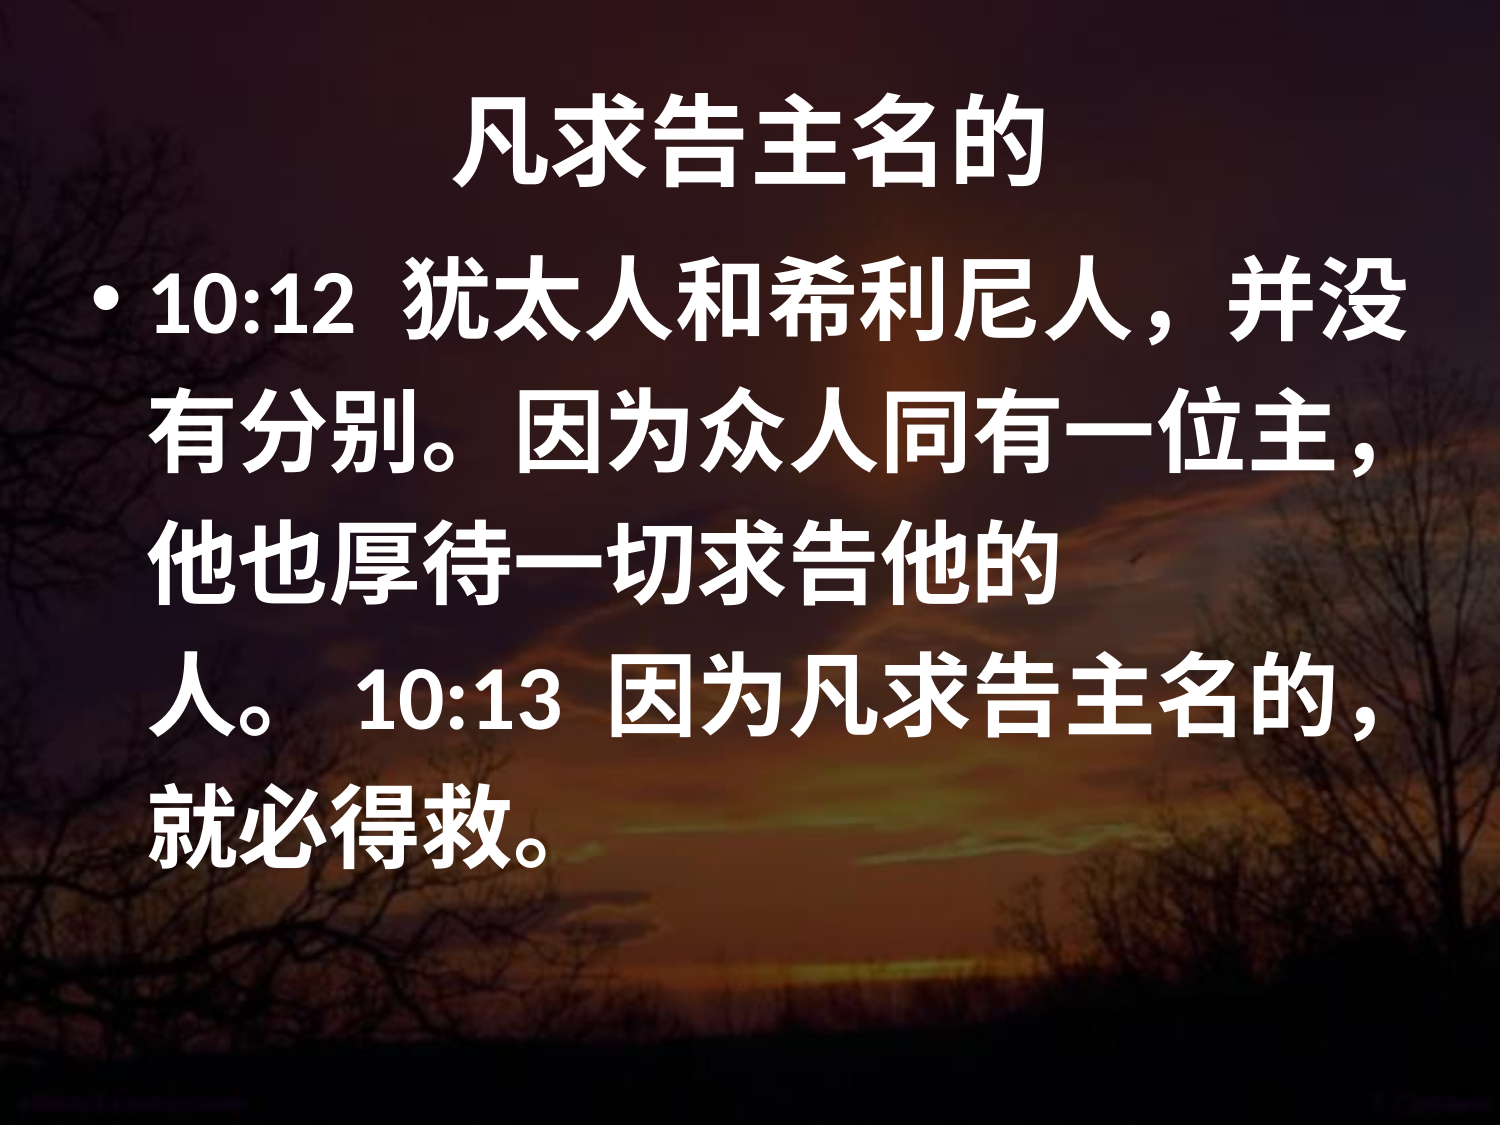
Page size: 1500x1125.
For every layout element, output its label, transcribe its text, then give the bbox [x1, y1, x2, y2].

title 凡求告主名的 [75, 45, 1425, 212]
picture [0, 0, 1500, 1125]
list 10:12 犹太人和希利尼人，并没有分别。因为众人同有一位主，他也厚待一切求告他的人。10:13 因为凡求告主名的，就必得救。 [75, 212, 1425, 1100]
